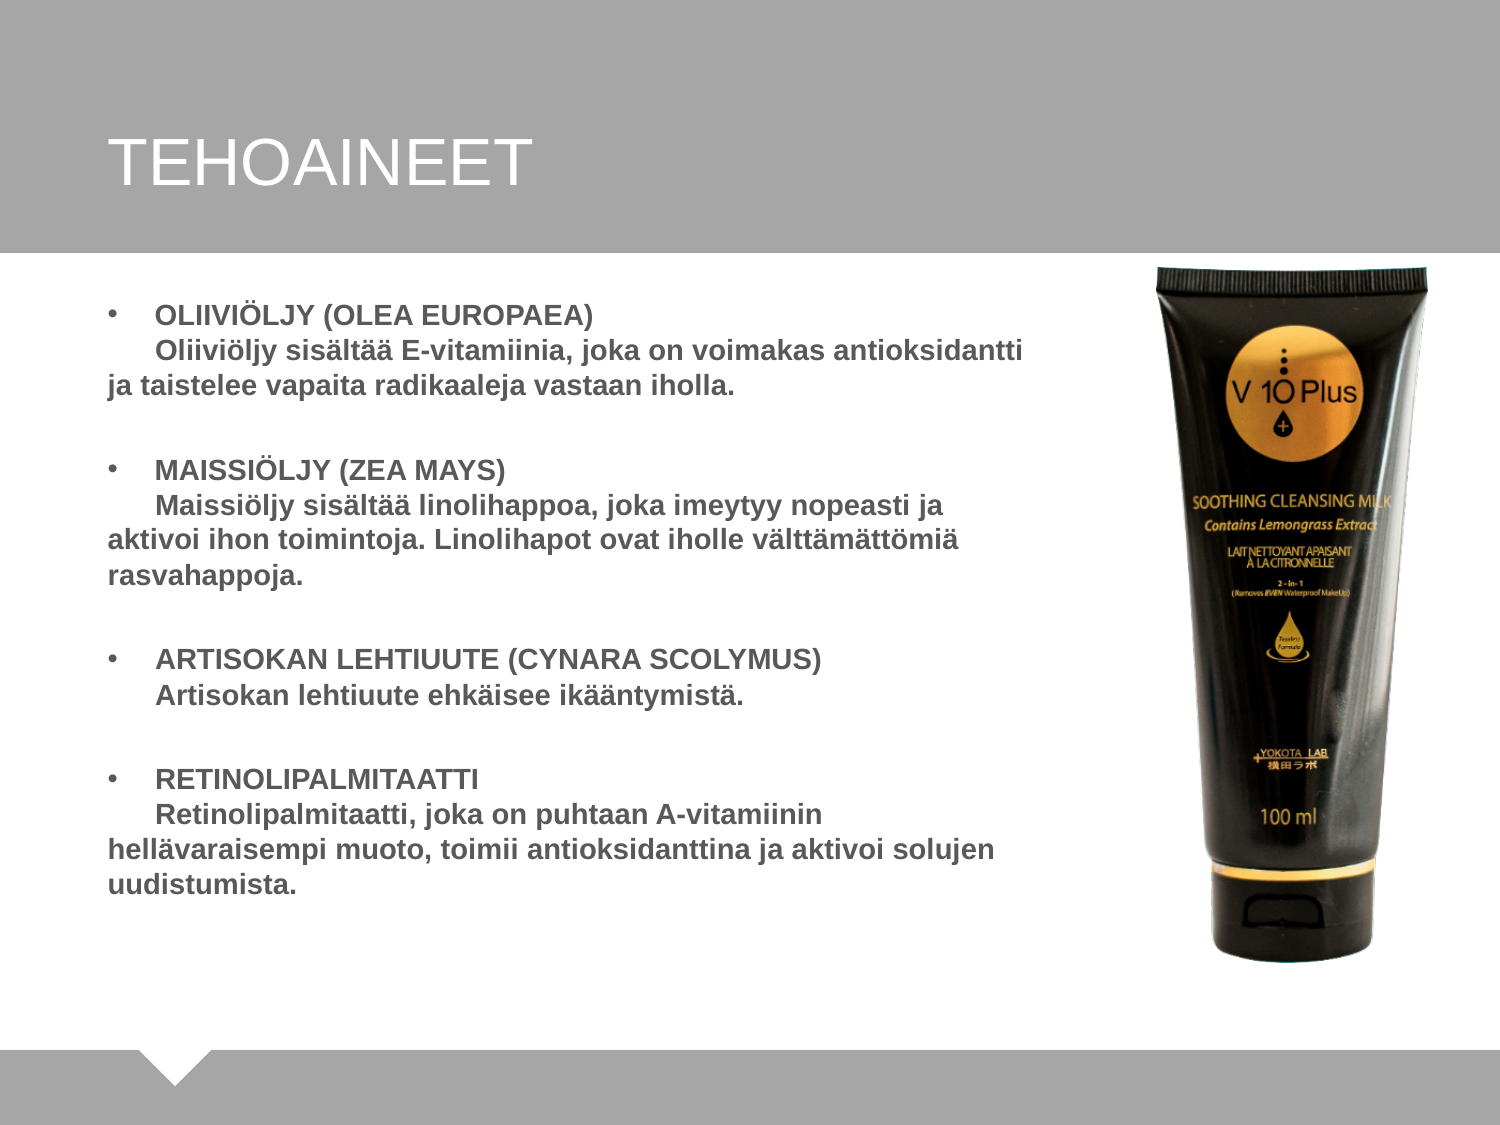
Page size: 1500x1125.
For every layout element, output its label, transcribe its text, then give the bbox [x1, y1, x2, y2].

text_box TEHOAINEET [100, 111, 1317, 207]
text_box OLIIVIÖLJY (OLEA EUROPAEA) Oliiviöljy sisältää E-vitamiinia, joka on voimakas antioksidantti ja taistelee vapaita radikaaleja vastaan iholla. MAISSIÖLJY (ZEA MAYS) Maissiöljy sisältää linolihappoa, joka imeytyy nopeasti ja aktivoi ihon toimintoja. Linolihapot ovat iholle välttämättömiä rasvahappoja. ARTISOKAN LEHTIUUTE (CYNARA SCOLYMUS) Artisokan lehtiuute ehkäisee ikääntymistä. RETINOLIPALMITAATTI Retinolipalmitaatti, joka on puhtaan A-vitamiinin hellävaraisempi muoto, toimii antioksidanttina ja aktivoi solujen uudistumista. [100, 288, 1046, 909]
picture [1156, 267, 1428, 963]
